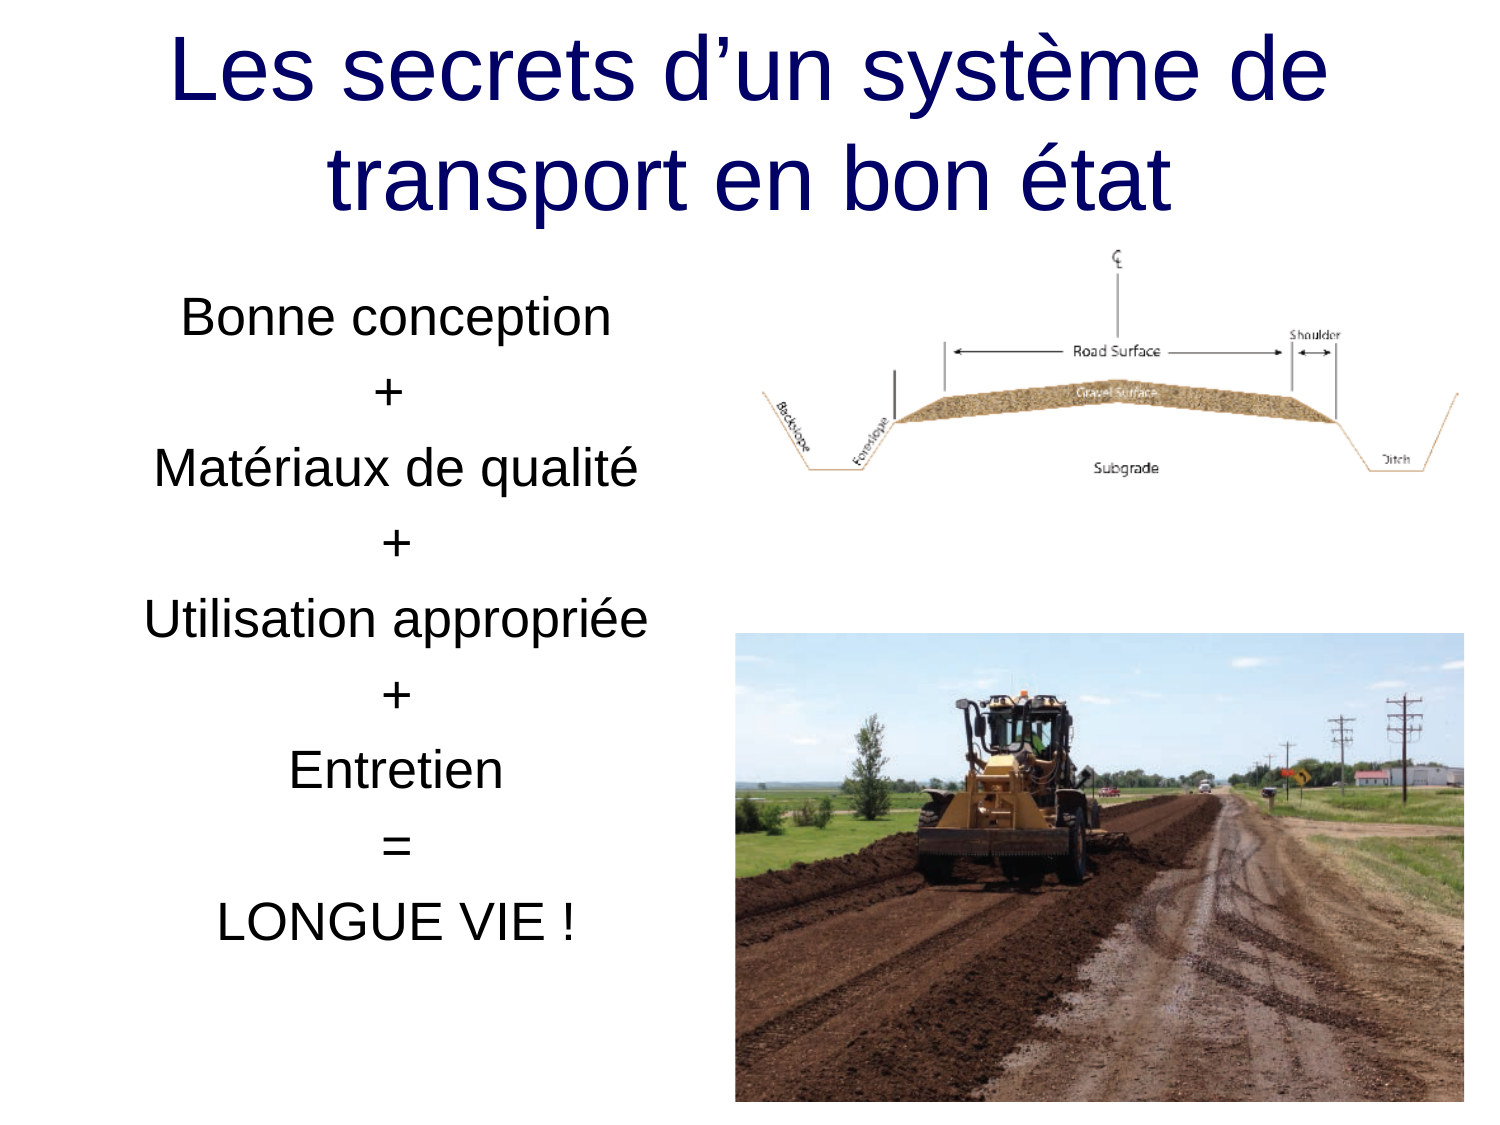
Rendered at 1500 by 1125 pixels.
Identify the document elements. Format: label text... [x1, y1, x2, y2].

title Les secrets d’un système de transport en bon état [75, 24, 1425, 213]
list Bonne conception + Matériaux de qualité + Utilisation appropriée + Entretien = LONGUE VIE ! [125, 273, 669, 1016]
picture [0, 0, 1500, 1102]
